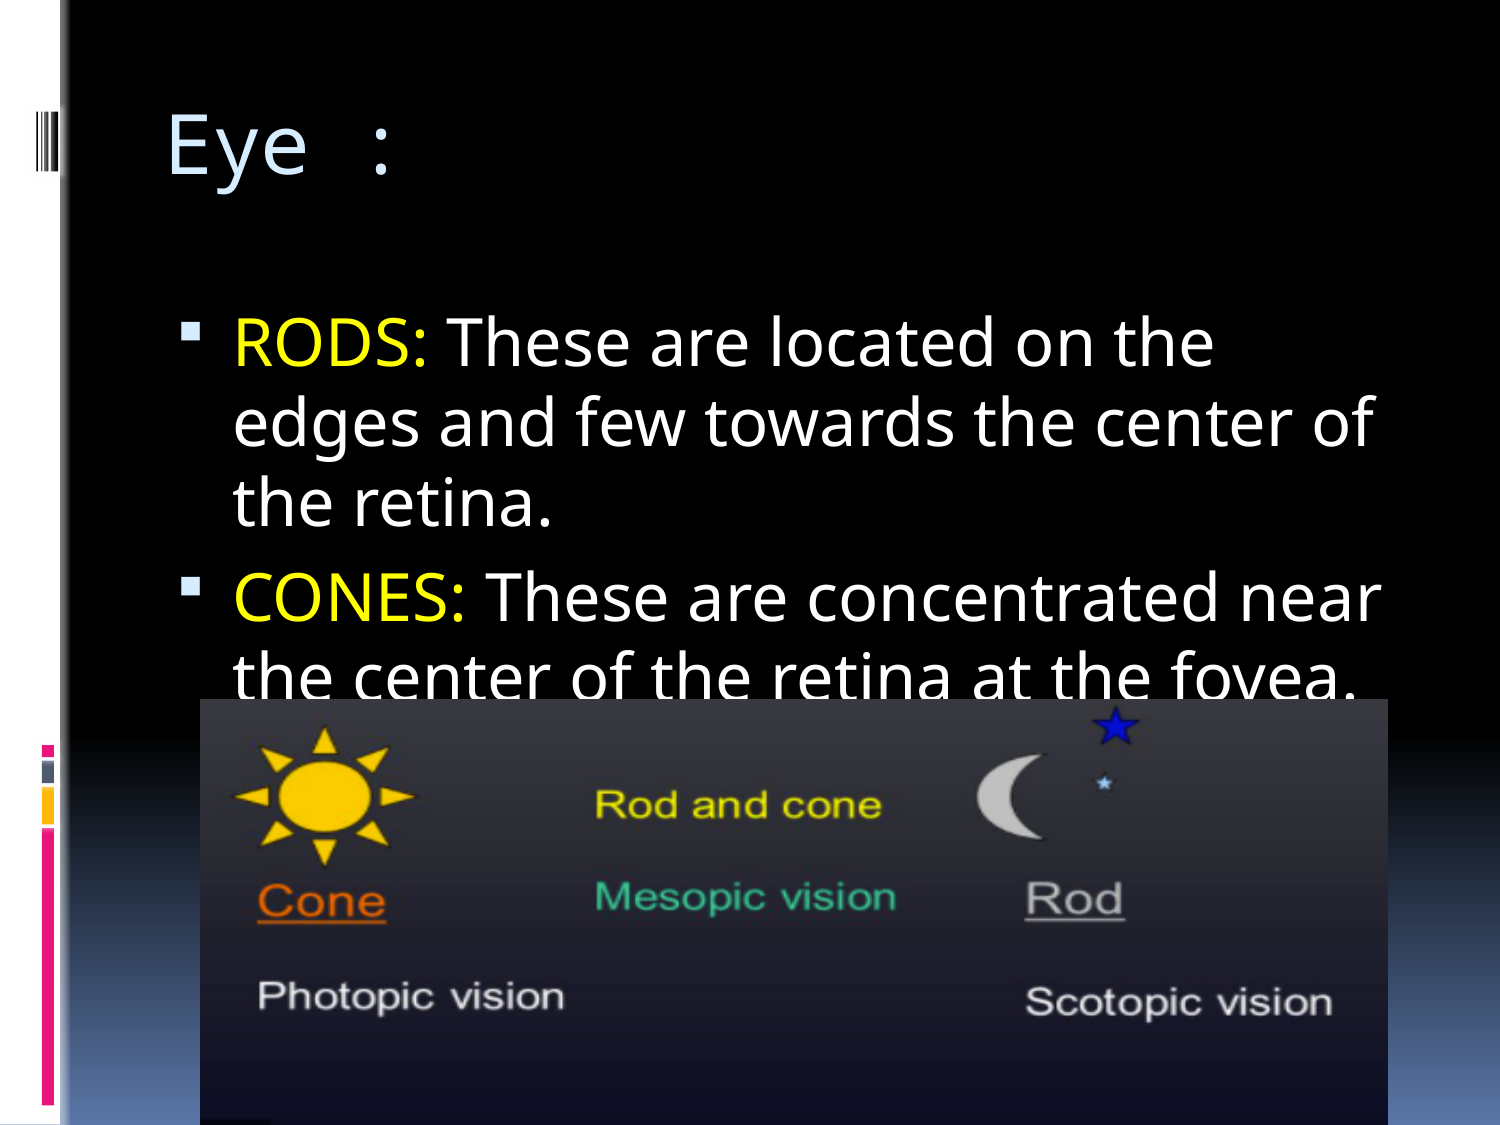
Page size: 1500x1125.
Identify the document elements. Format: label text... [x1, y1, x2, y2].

picture [199, 699, 1388, 1125]
list RODS: These are located on the edges and few towards the center of the retina. CONES: These are concentrated near the center of the retina at the fovea. [150, 292, 1425, 1043]
title Eye : [150, 83, 1425, 234]
